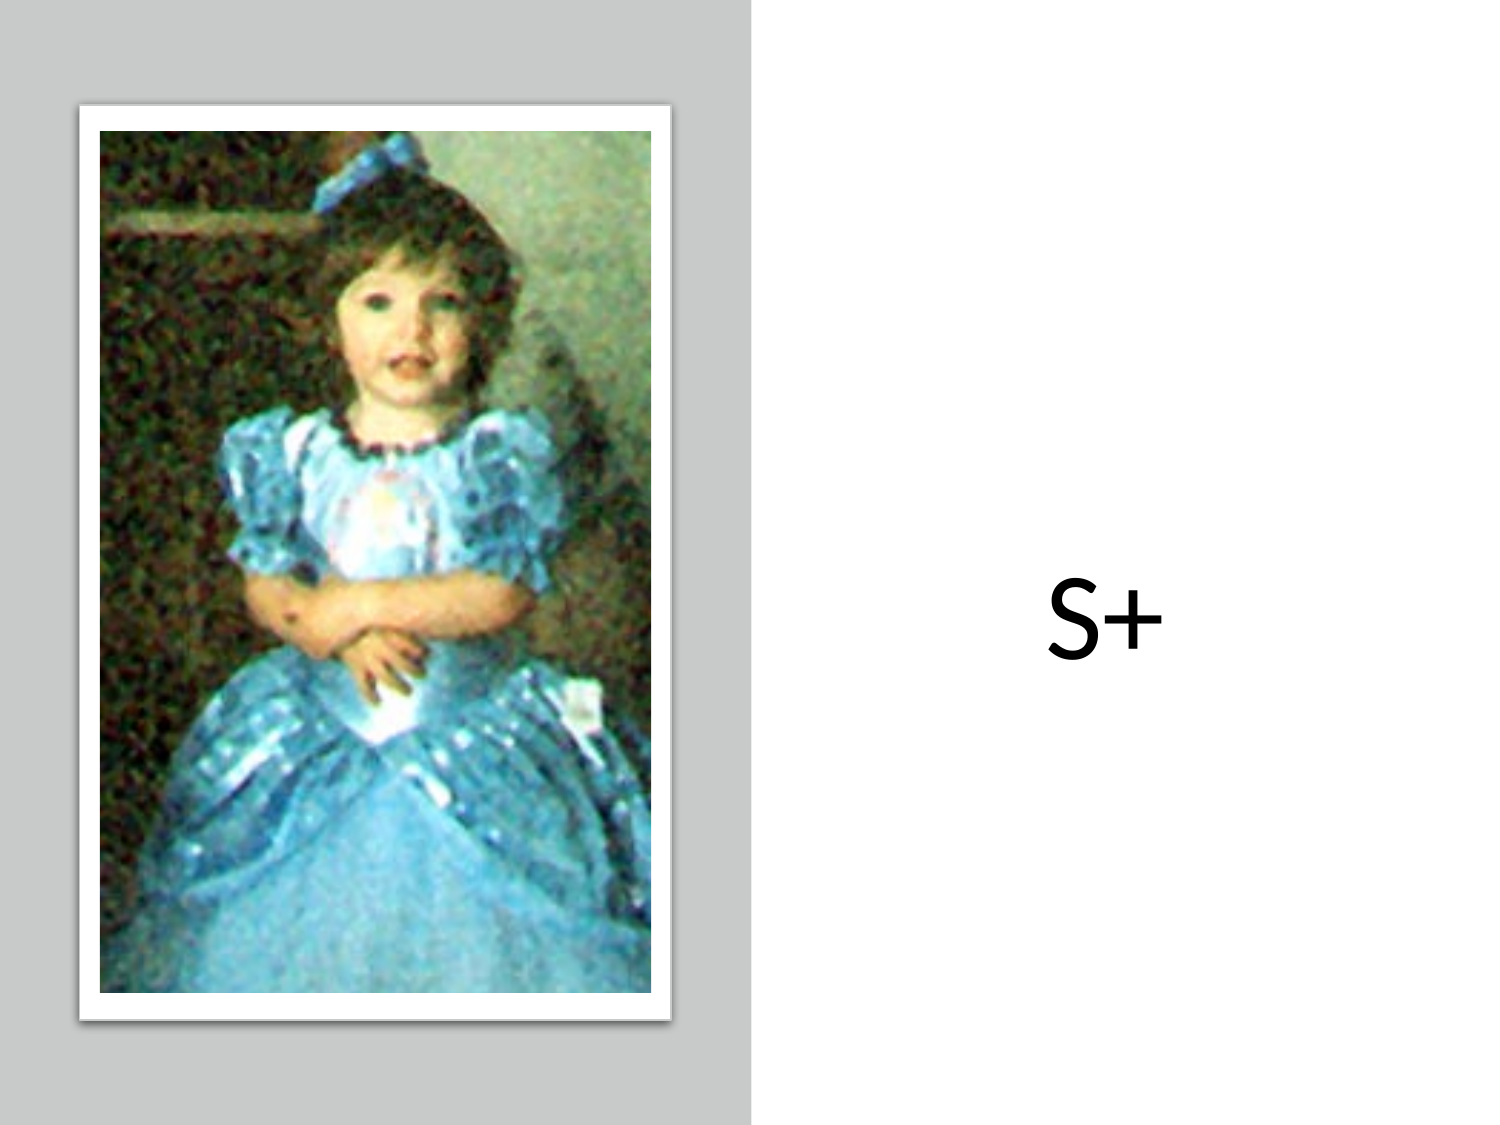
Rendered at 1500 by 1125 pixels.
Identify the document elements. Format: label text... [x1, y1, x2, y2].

text_box [753, 0, 1500, 1125]
text_box [0, 0, 753, 1125]
picture [99, 131, 652, 994]
text_box S+ [788, 104, 1422, 695]
text_box [77, 103, 673, 1022]
